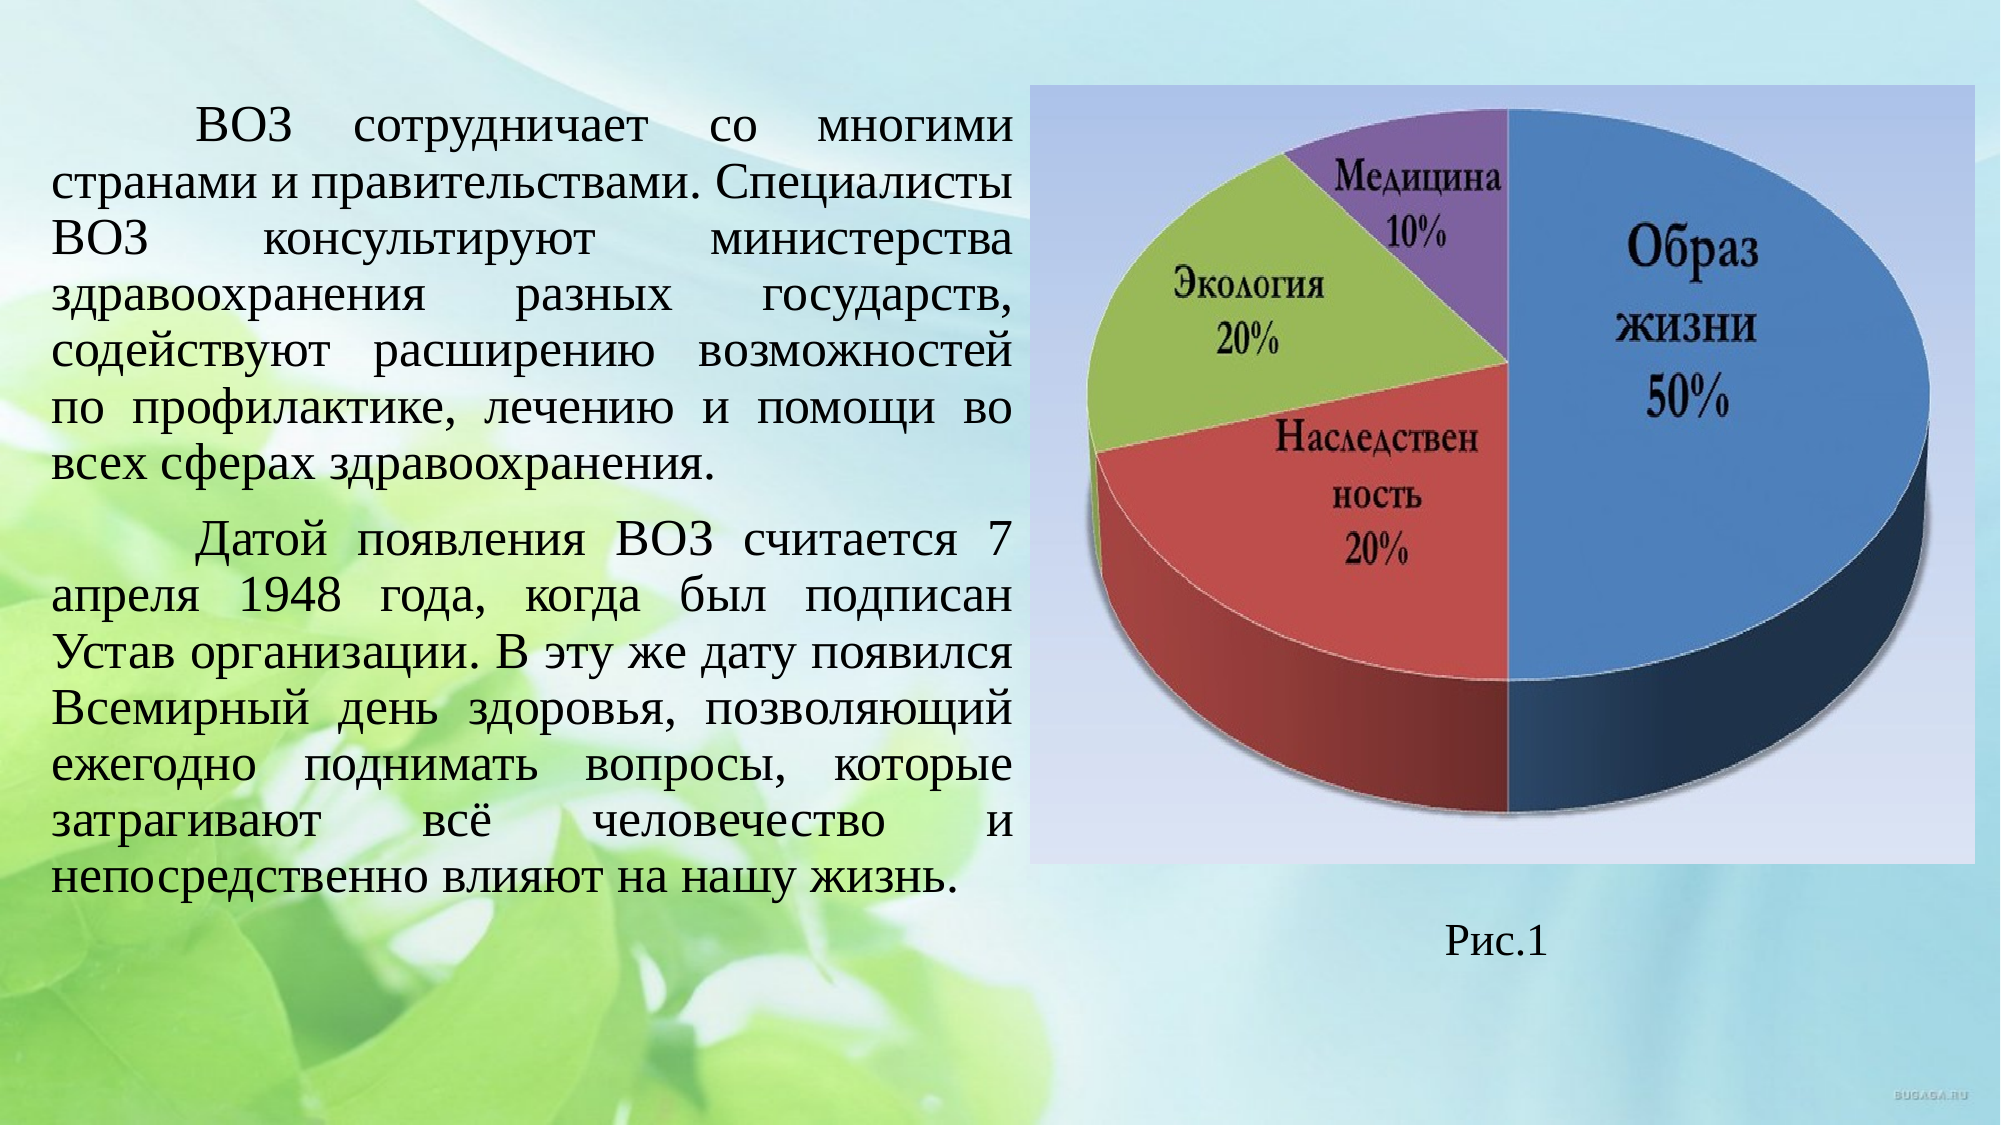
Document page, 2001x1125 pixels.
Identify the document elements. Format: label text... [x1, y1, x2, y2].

list ВОЗ сотрудничает со многими странами и правительствами. Специалисты ВОЗ консультируют министерства здравоохранения разных государств, содействуют расширению возможностей по профилактике, лечению и помощи во всех сферах здравоохранения. Датой появления ВОЗ считается 7 апреля 1948 года, когда был подписан Устав организации. В эту же дату появился Всемирный день здоровья, позволяющий ежегодно поднимать вопросы, которые затрагивают всё человечество и непосредственно влияют на нашу жизнь. [36, 85, 1031, 1014]
text_box Рис.1 [1229, 898, 1708, 973]
picture [0, 0, 2001, 1125]
